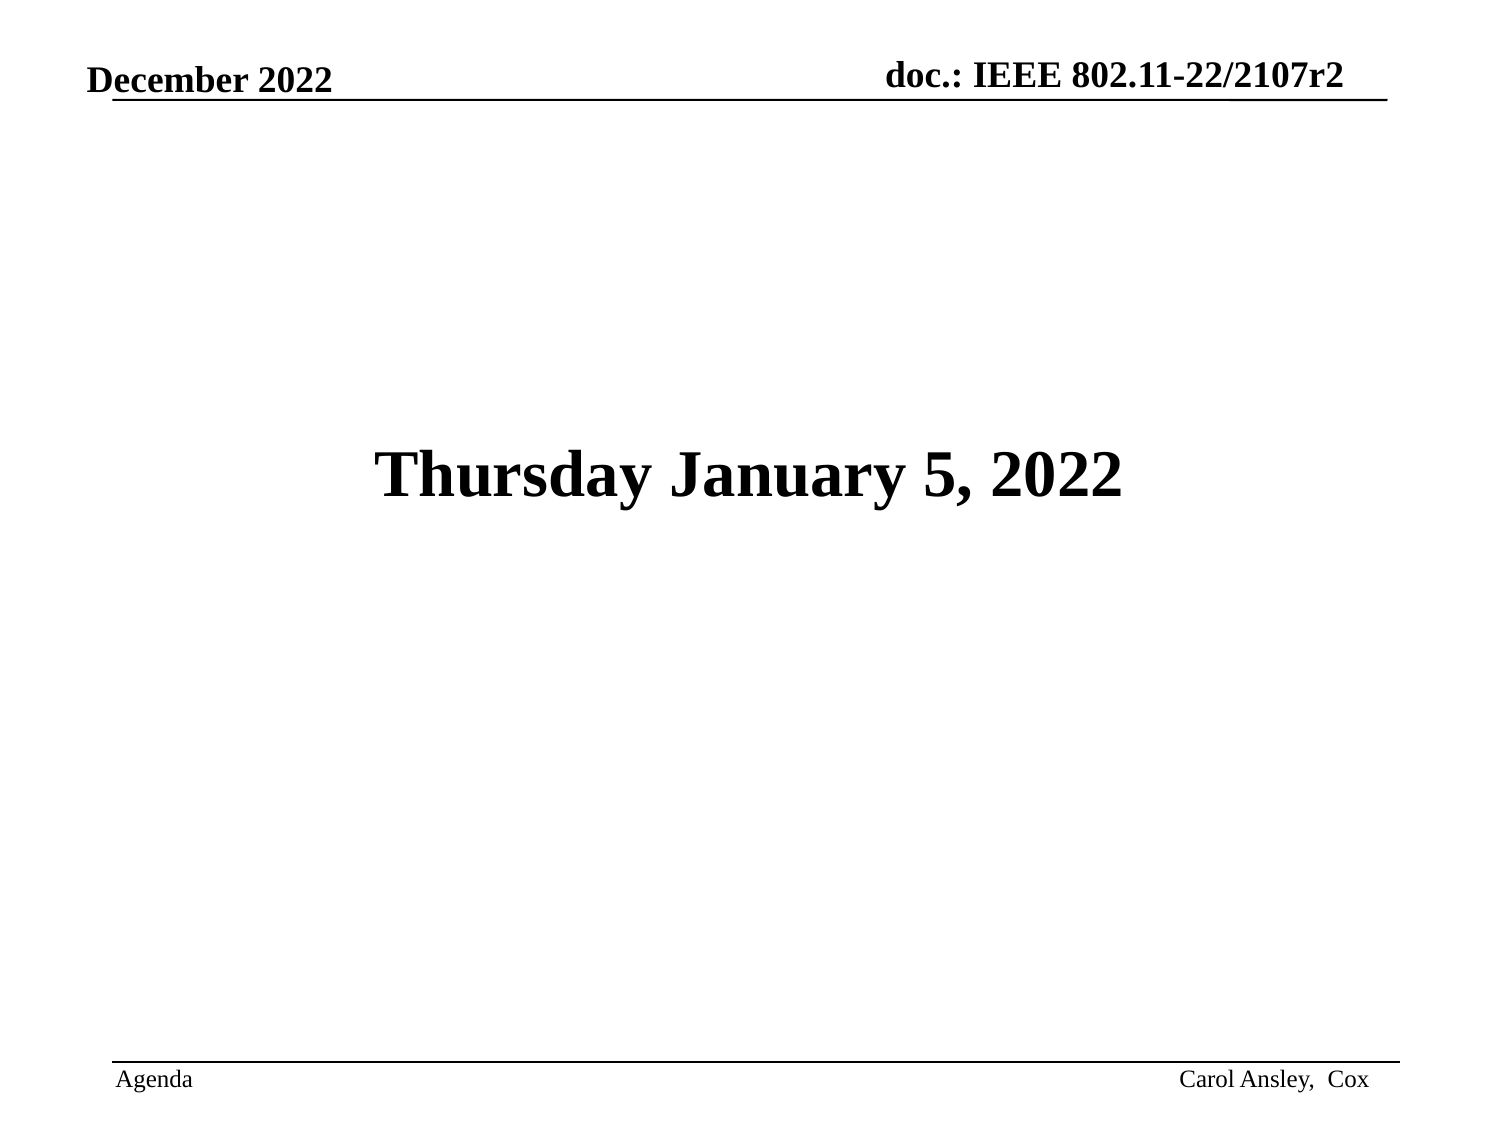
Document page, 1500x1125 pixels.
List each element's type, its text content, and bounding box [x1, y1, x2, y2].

text_box Thursday January 5, 2022 [112, 422, 1388, 518]
